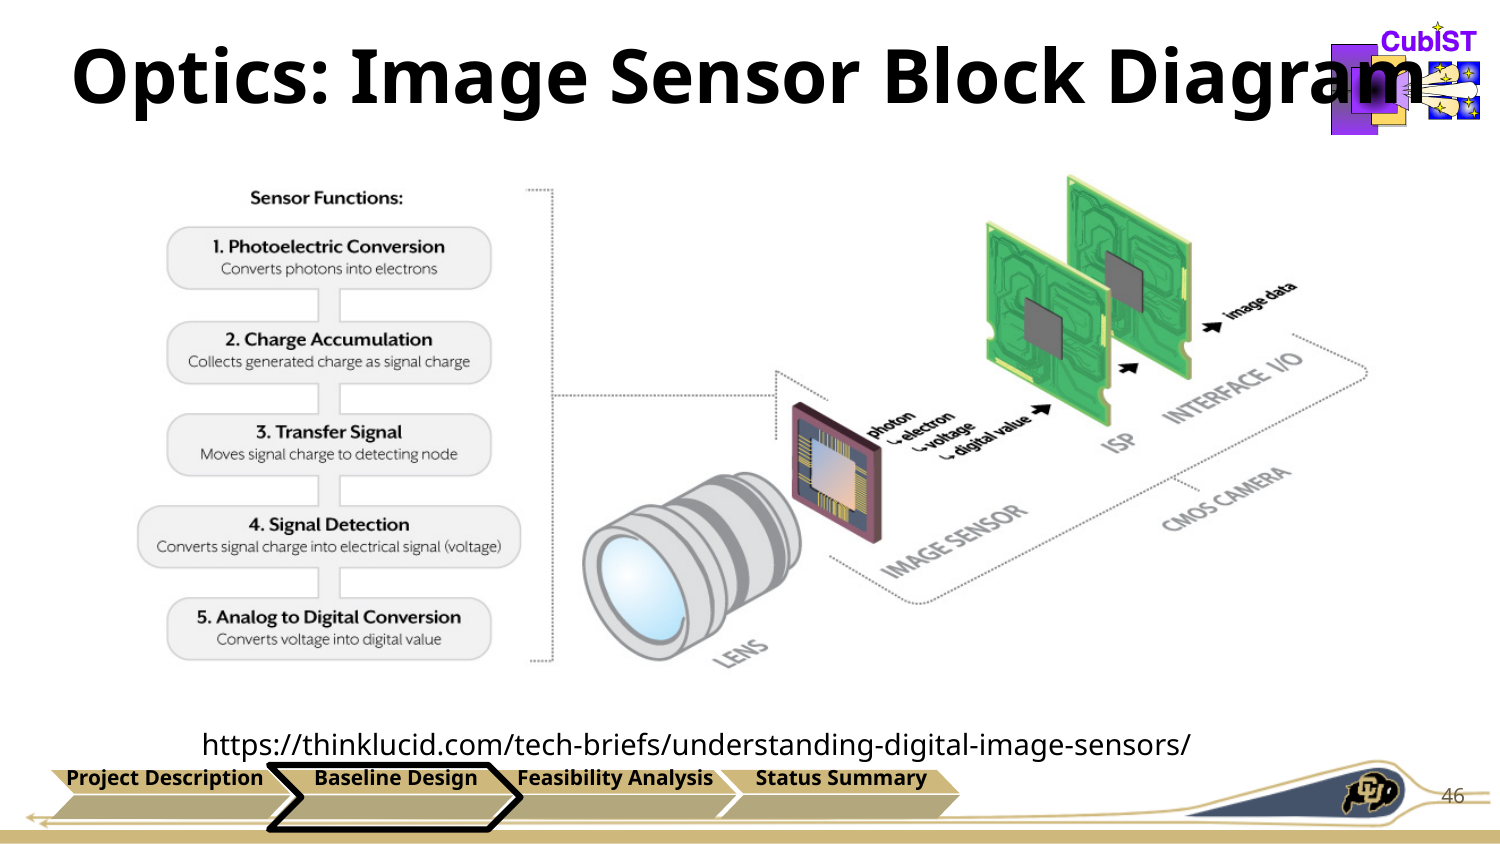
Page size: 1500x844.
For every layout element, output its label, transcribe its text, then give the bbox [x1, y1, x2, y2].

picture [0, 753, 289, 830]
text_box Status Summary [726, 776, 957, 802]
title Optics: Image Sensor Block Diagram [51, 13, 1449, 130]
text_box [269, 788, 521, 830]
picture [489, 753, 1500, 830]
text_box Project Description [51, 751, 281, 802]
text_box Feasibility Analysis [512, 776, 726, 802]
picture [70, 21, 1480, 709]
text_box https://thinklucid.com/tech-briefs/understanding-digital-image-sensors/ [186, 718, 1268, 776]
text_box Baseline Design [281, 776, 512, 802]
slide_number 46 [1389, 764, 1480, 830]
